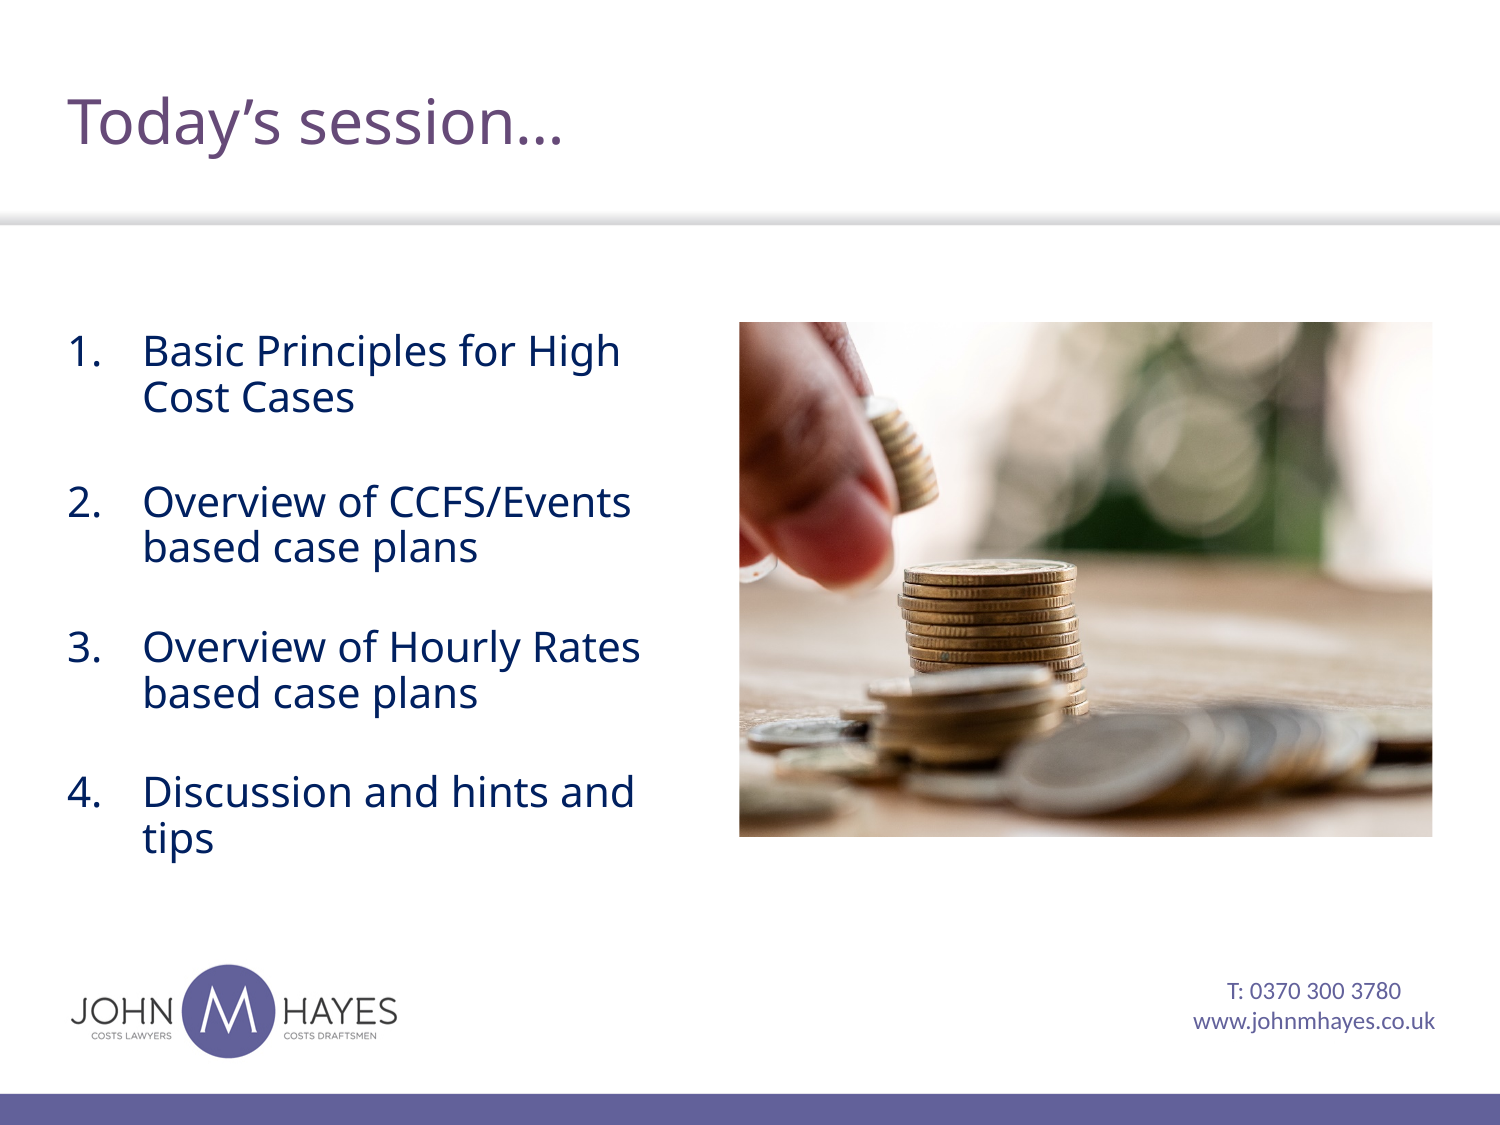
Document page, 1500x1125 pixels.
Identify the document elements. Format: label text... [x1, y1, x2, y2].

subtitle Basic Principles for High Cost Cases Overview of CCFS/Events based case plans Overview of Hourly Rates based case plans Discussion and hints and tips [52, 322, 691, 910]
picture [0, 0, 1500, 1125]
title Today’s session… [52, 95, 1416, 210]
